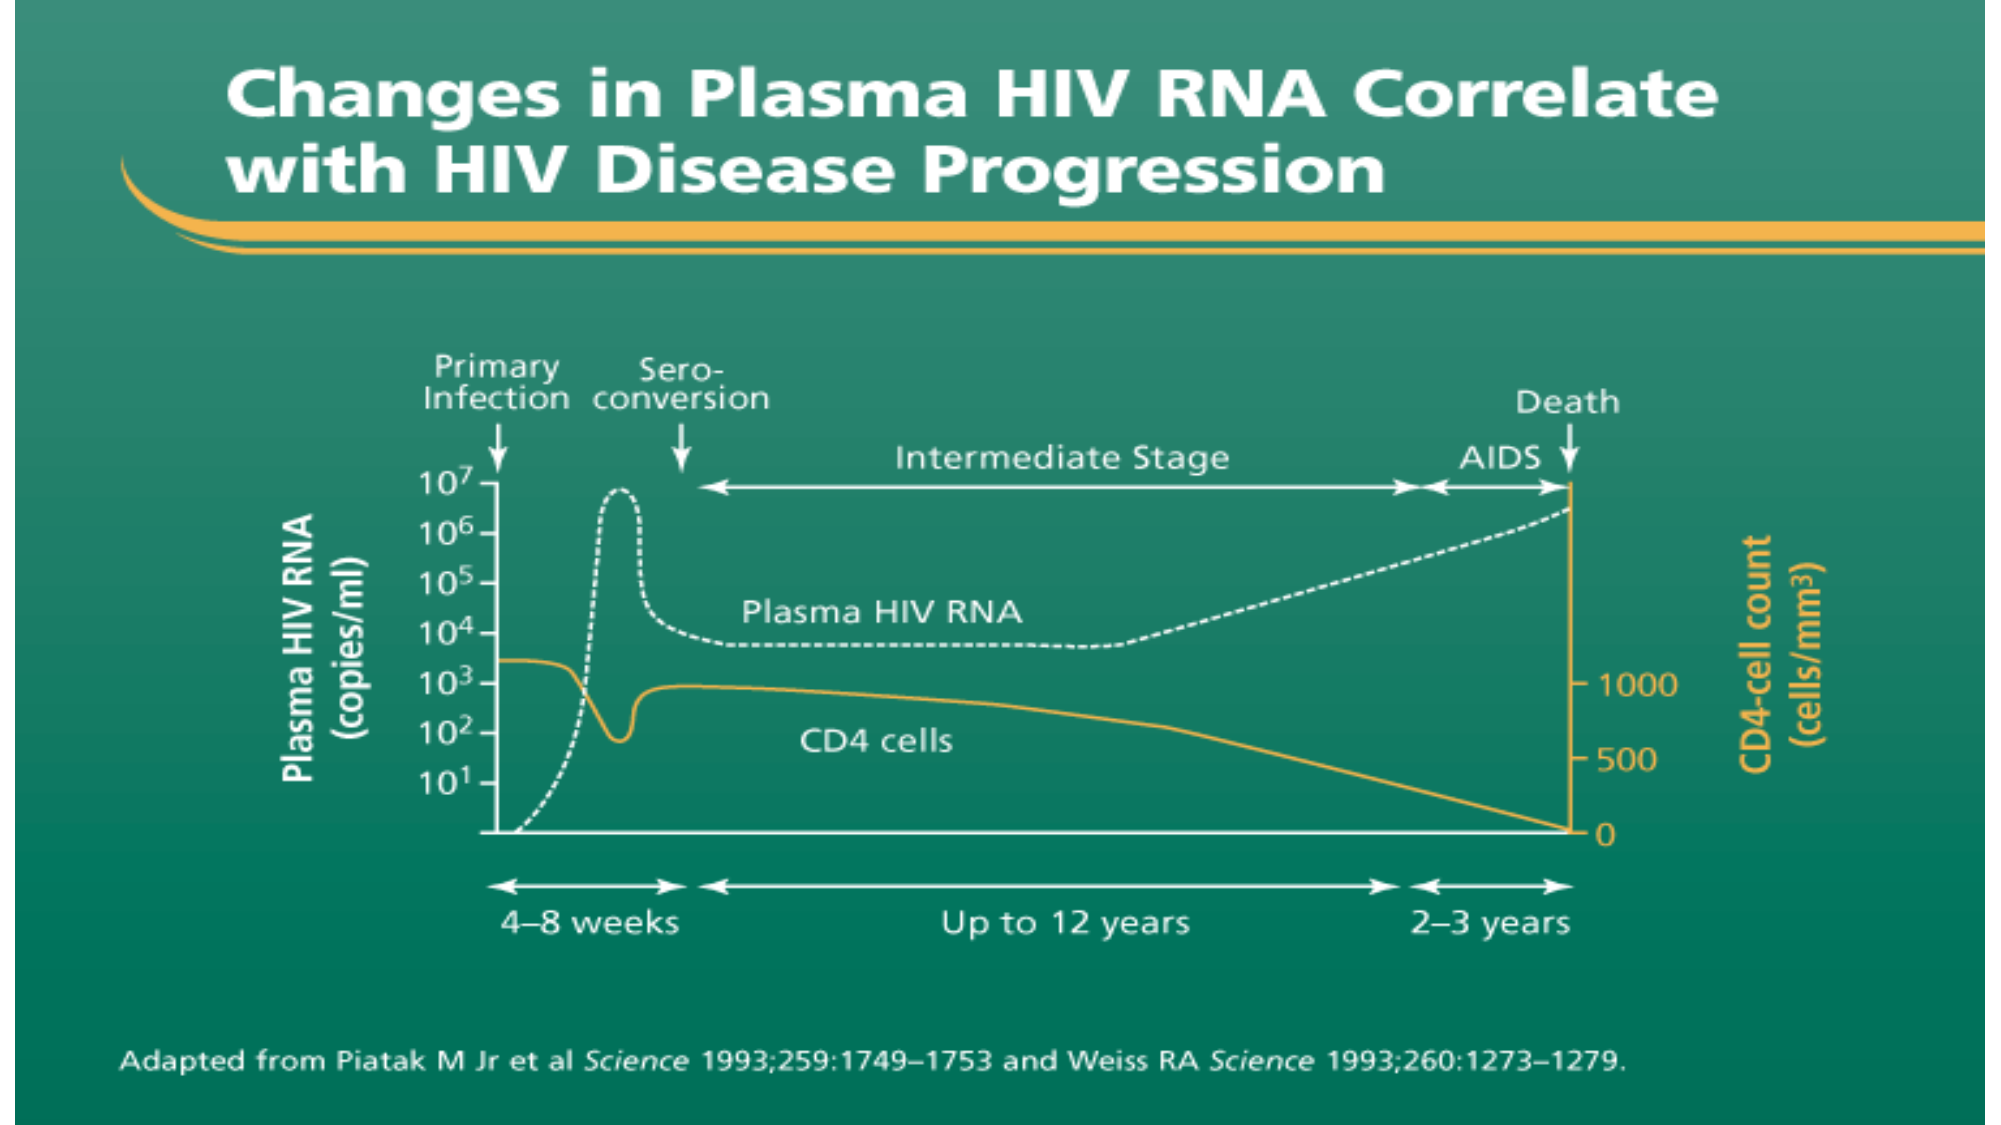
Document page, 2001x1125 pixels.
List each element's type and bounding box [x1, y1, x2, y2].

list [14, 0, 1985, 1125]
